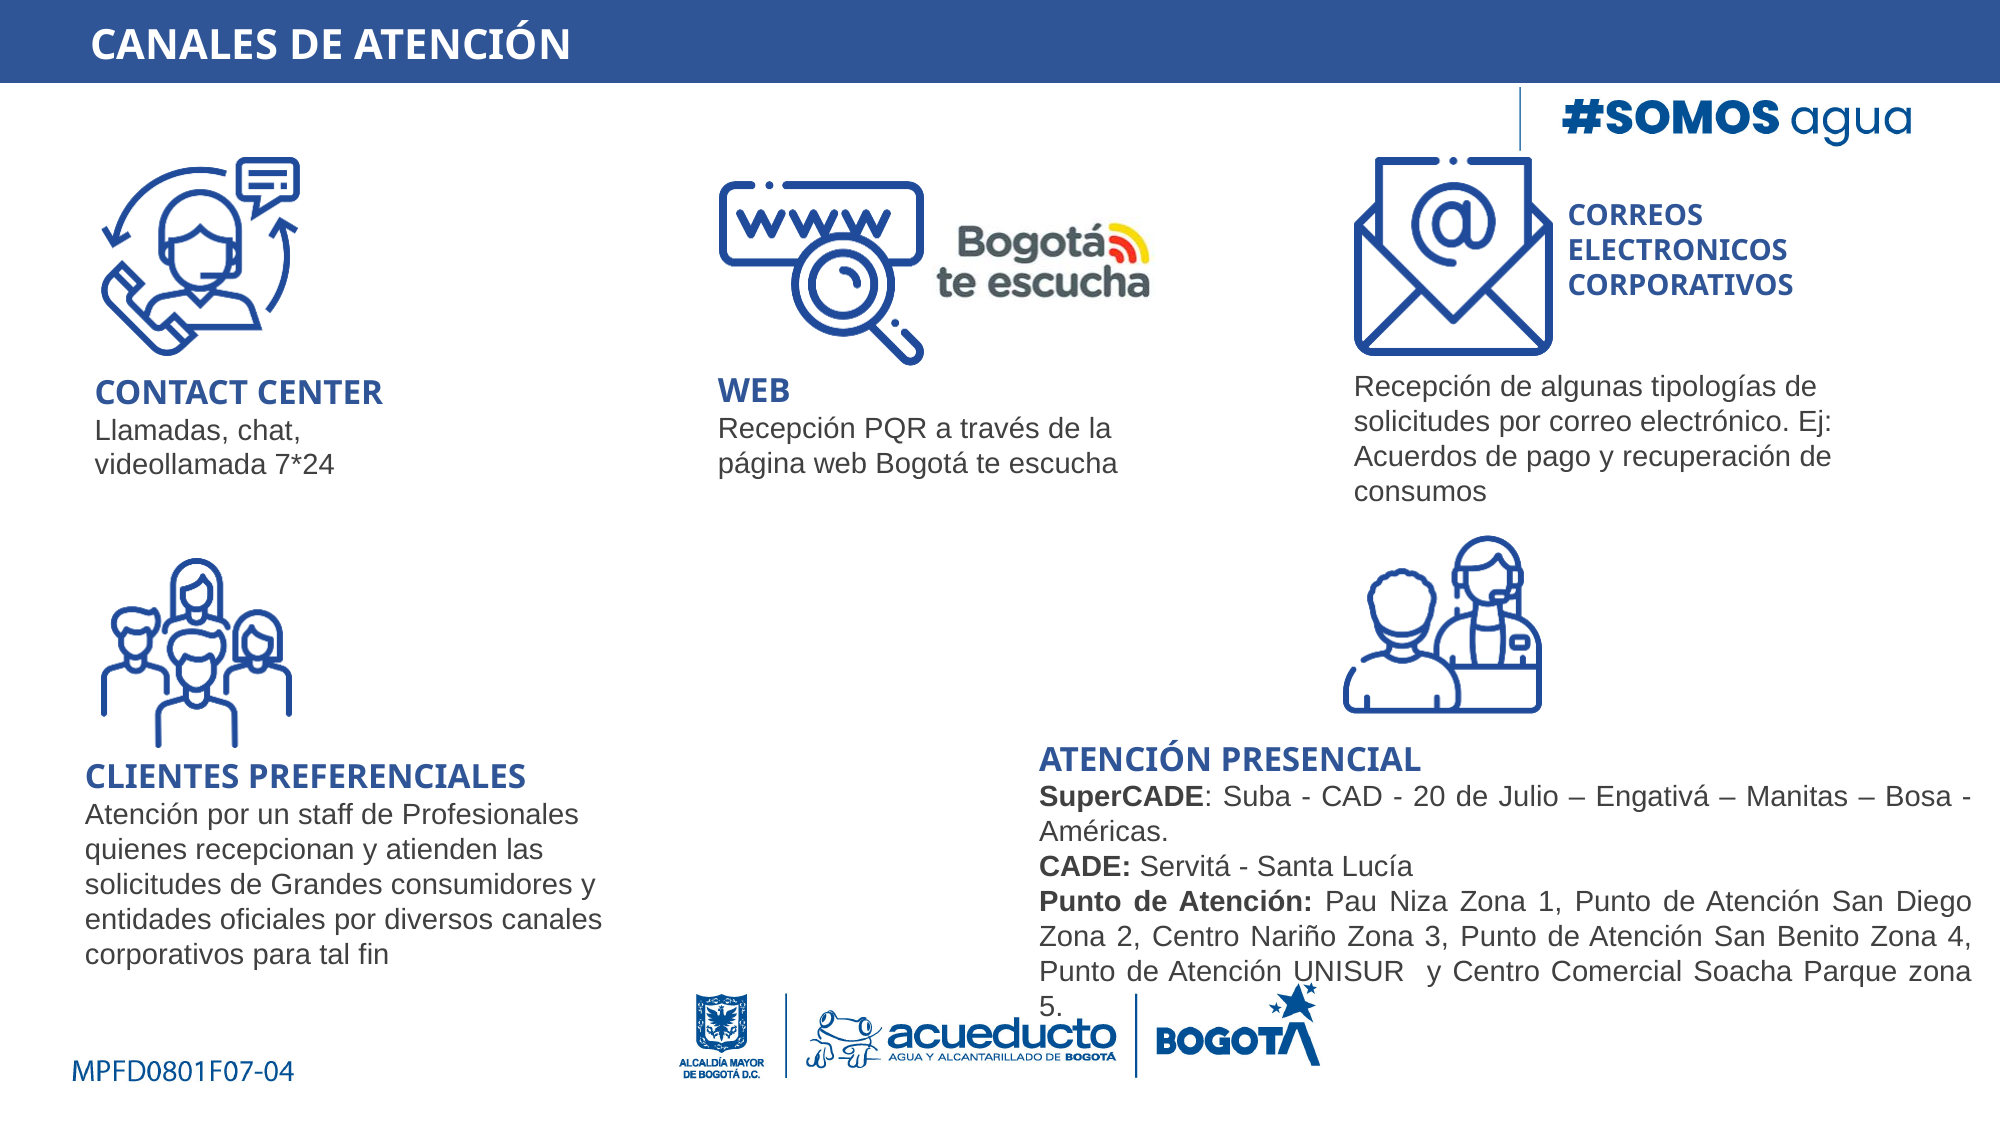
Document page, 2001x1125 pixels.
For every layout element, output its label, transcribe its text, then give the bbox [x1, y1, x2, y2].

text_box CANALES DE ATENCIÓN [75, 22, 659, 70]
text_box WEB Recepción PQR a través de la página web Bogotá te escucha [703, 361, 1207, 487]
text_box [0, 0, 2000, 84]
text_box Recepción de algunas tipologías de solicitudes por correo electrónico. Ej: Acuerdos de pago y recuperación de consumos [1338, 359, 1913, 515]
picture [0, 0, 2001, 1125]
text_box CORREOS ELECTRONICOS CORPORATIVOS [1553, 188, 1859, 309]
text_box CLIENTES PREFERENCIALES Atención por un staff de Profesionales quienes recepcionan y atienden las solicitudes de Grandes consumidores y entidades oficiales por diversos canales corporativos para tal fin [70, 747, 654, 978]
text_box ATENCIÓN PRESENCIAL SuperCADE: Suba - CAD - 20 de Julio – Engativá – Manitas – Bosa - Américas. CADE: Servitá - Santa Lucía Punto de Atención: Pau Niza Zona 1, Punto de Atención San Diego Zona 2, Centro Nariño Zona 3, Punto de Atención San Benito Zona 4, Punto de Atención UNISUR y Centro Comercial Soacha Parque zona 5. [1024, 730, 1988, 1030]
text_box [51, 84, 1552, 170]
text_box CONTACT CENTER Llamadas, chat, videollamada 7*24 [79, 363, 466, 489]
